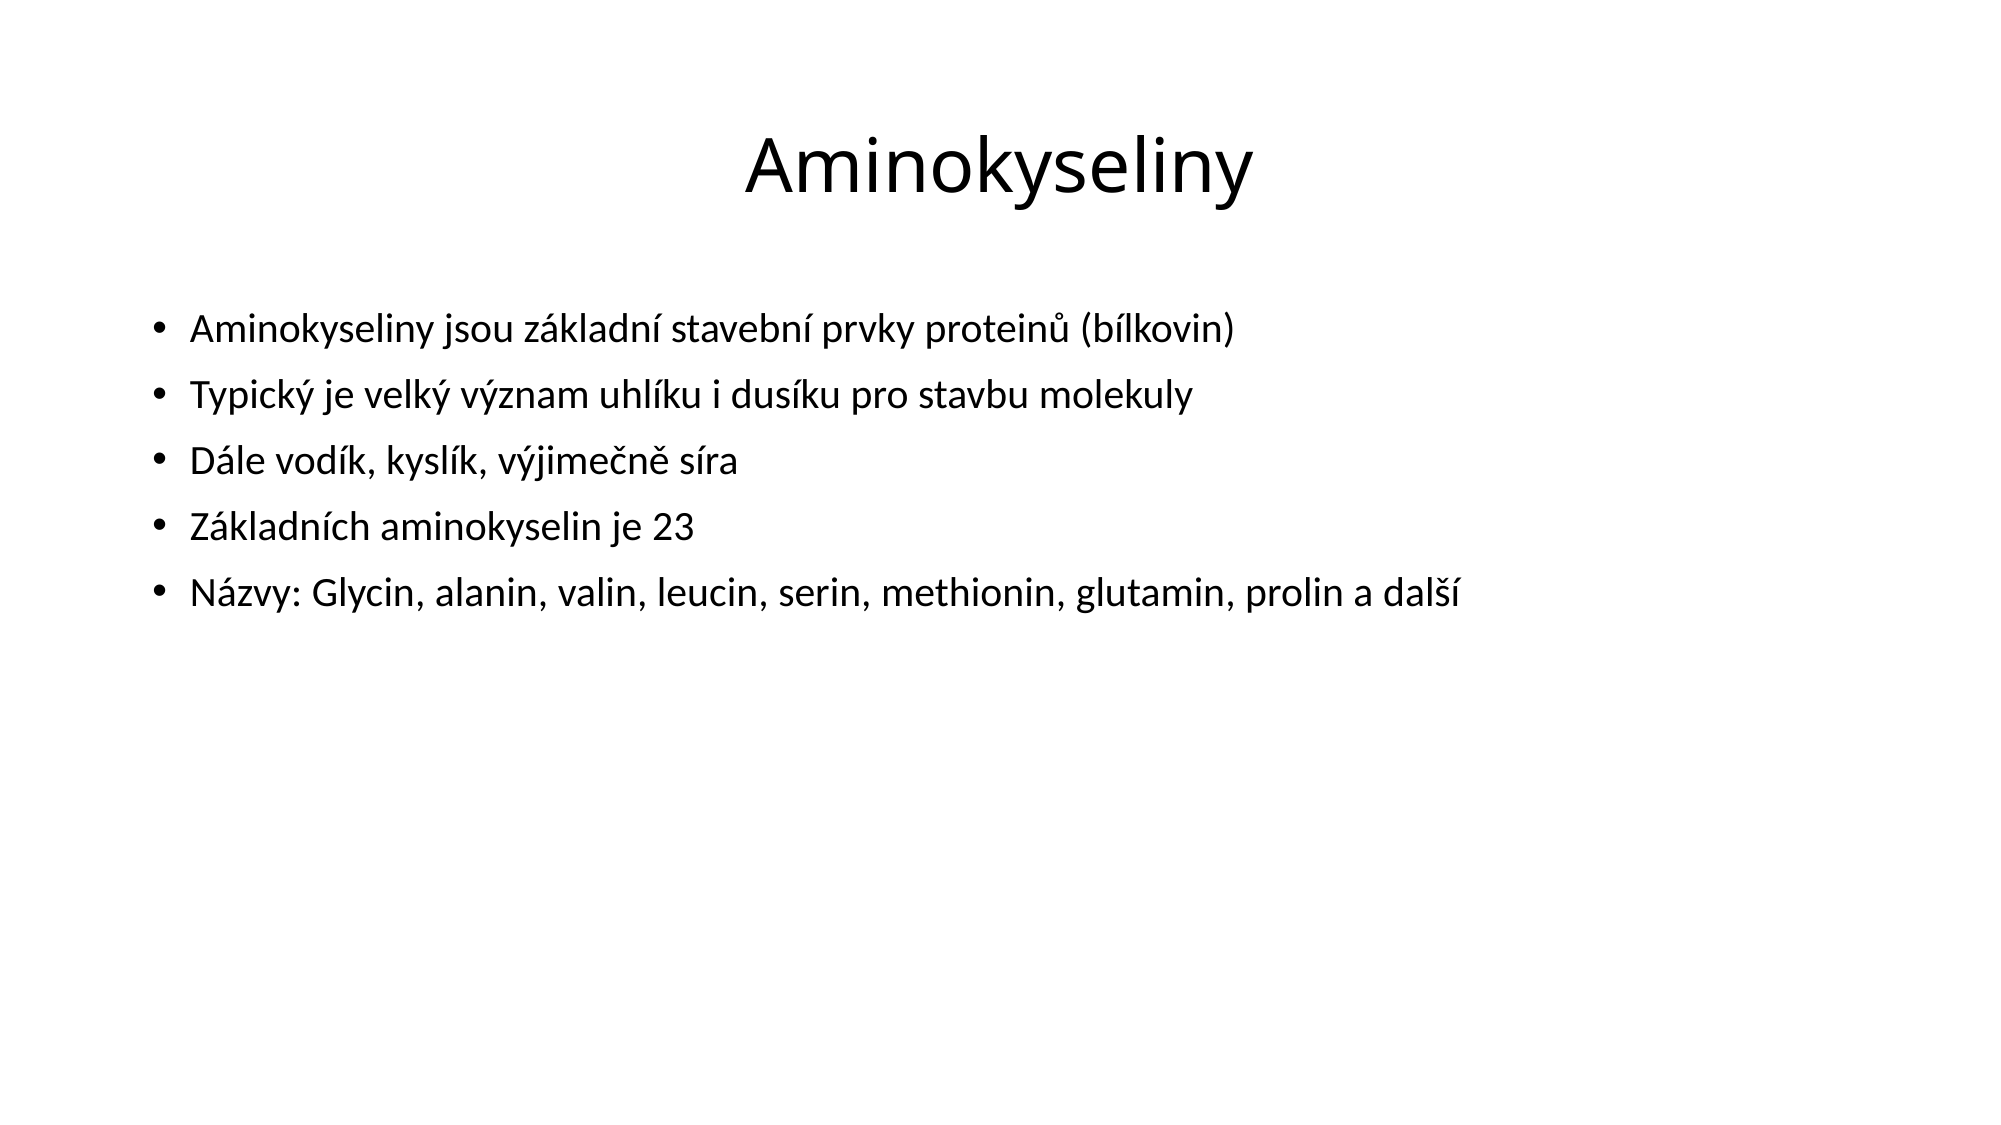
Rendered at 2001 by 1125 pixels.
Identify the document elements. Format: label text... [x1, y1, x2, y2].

title Aminokyseliny [137, 59, 1863, 278]
list Aminokyseliny jsou základní stavební prvky proteinů (bílkovin) Typický je velký význam uhlíku i dusíku pro stavbu molekuly Dále vodík, kyslík, výjimečně síra Základních aminokyselin je 23 Názvy: Glycin, alanin, valin, leucin, serin, methionin, glutamin, prolin a další [137, 299, 1863, 1014]
